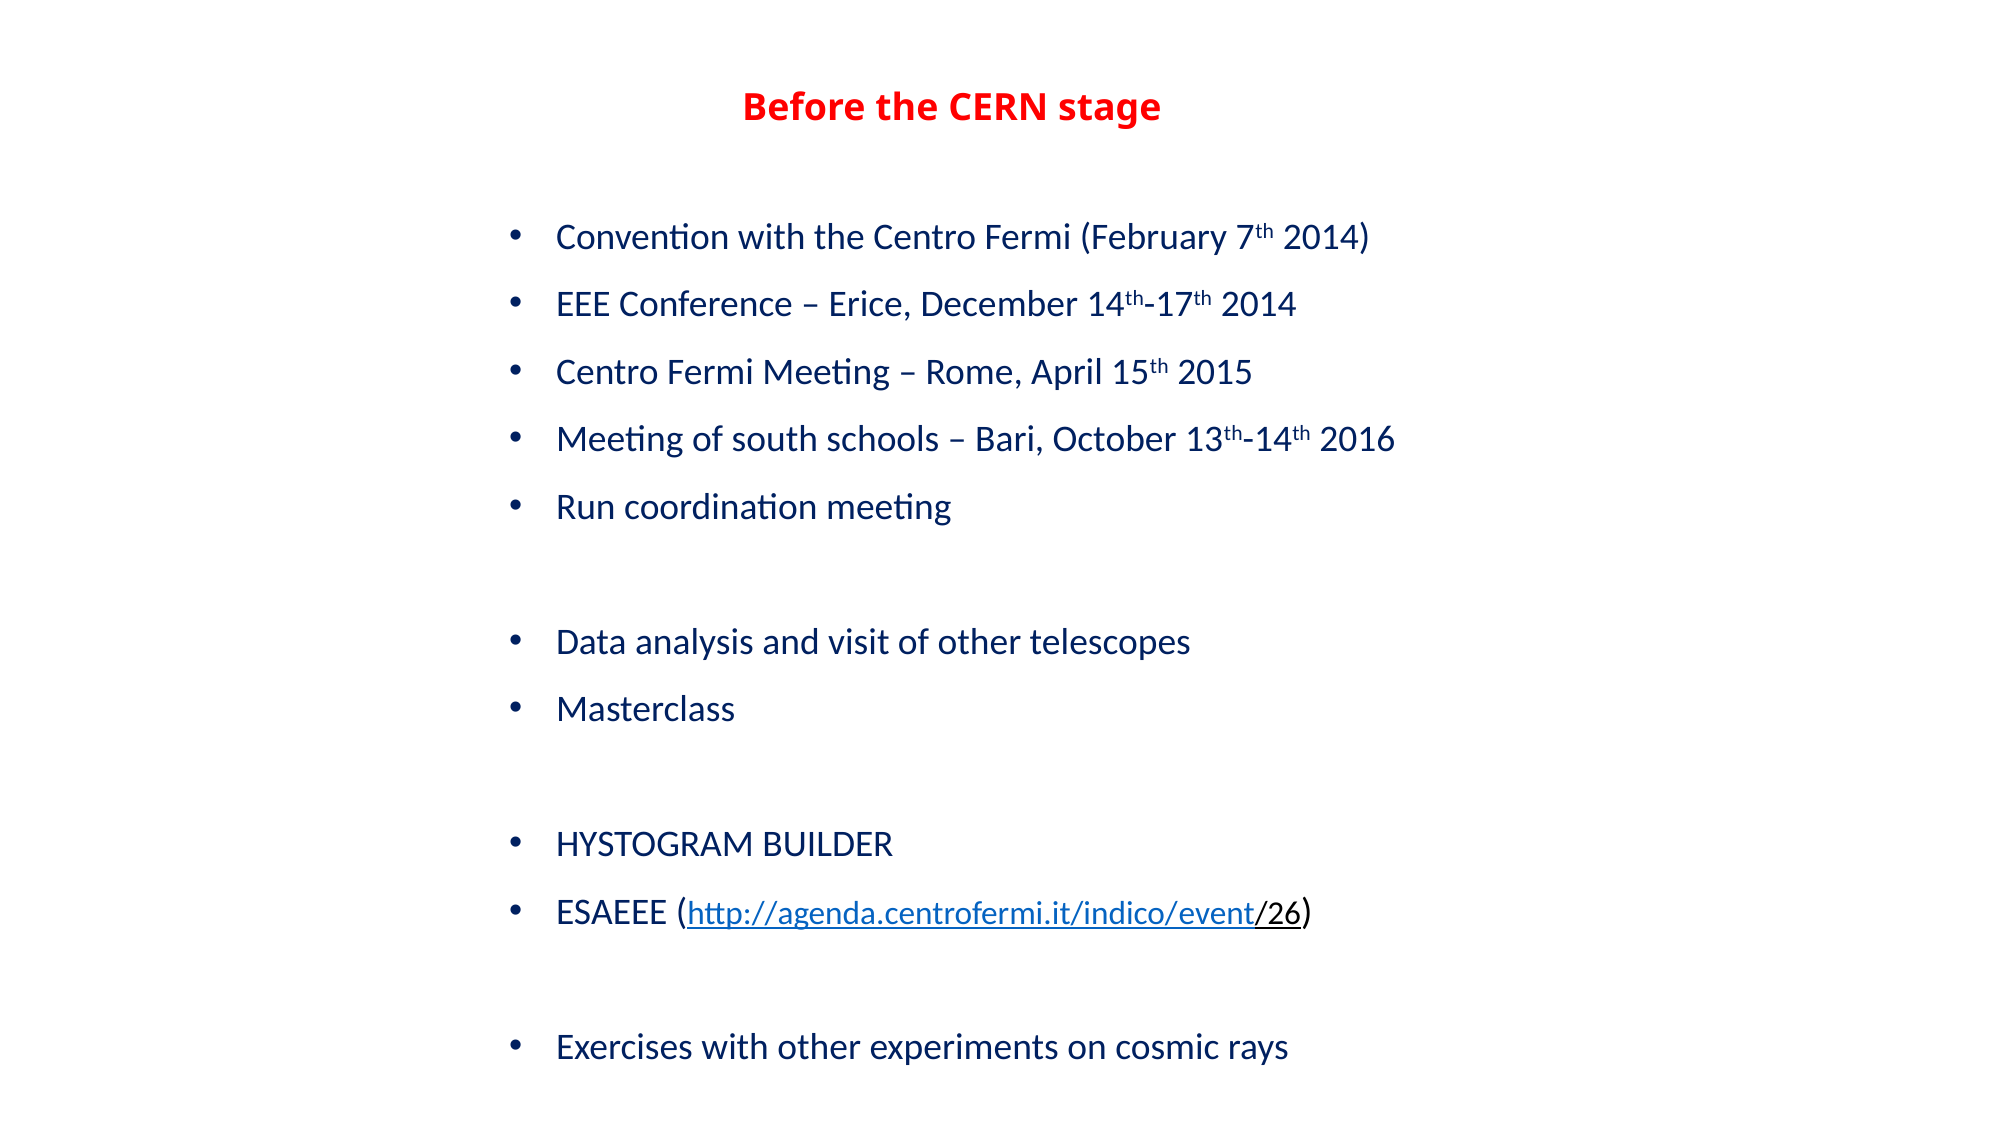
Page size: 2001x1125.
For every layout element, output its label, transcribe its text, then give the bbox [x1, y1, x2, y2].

text_box Before the CERN stage [727, 76, 1178, 136]
text_box Convention with the Centro Fermi (February 7th 2014) EEE Conference – Erice, December 14th-17th 2014 Centro Fermi Meeting – Rome, April 15th 2015 Meeting of south schools – Bari, October 13th-14th 2016 Run coordination meeting Data analysis and visit of other telescopes Masterclass HYSTOGRAM BUILDER ESAEEE (http://agenda.centrofermi.it/indico/event/26) Exercises with other experiments on cosmic rays [494, 181, 1411, 1075]
